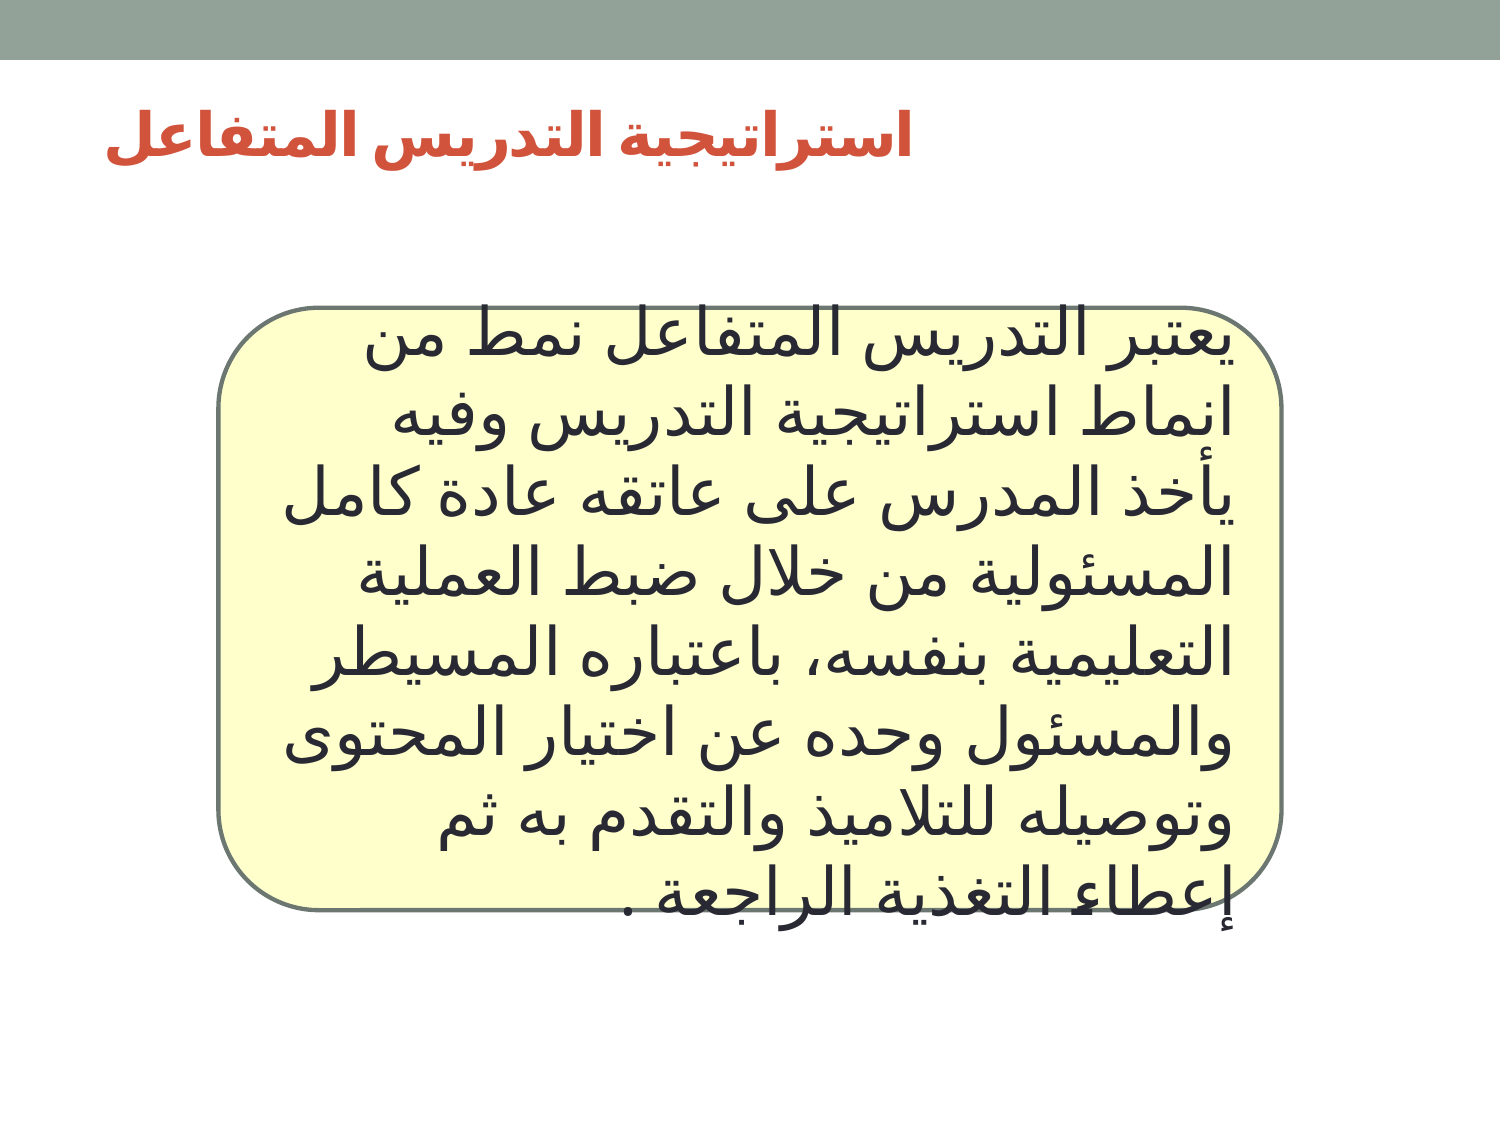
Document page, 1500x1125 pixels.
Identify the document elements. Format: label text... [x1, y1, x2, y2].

title استراتيجية التدريس المتفاعل [75, 87, 1425, 250]
text_box يعتبر التدريس المتفاعل نمط من انماط استراتيجية التدريس وفيه يأخذ المدرس على عاتقه عادة كامل المسئولية من خلال ضبط العملية التعليمية بنفسه، باعتباره المسيطر والمسئول وحده عن اختيار المحتوى وتوصيله للتلاميذ والتقدم به ثم إعطاء التغذية الراجعة . [216, 305, 1284, 913]
